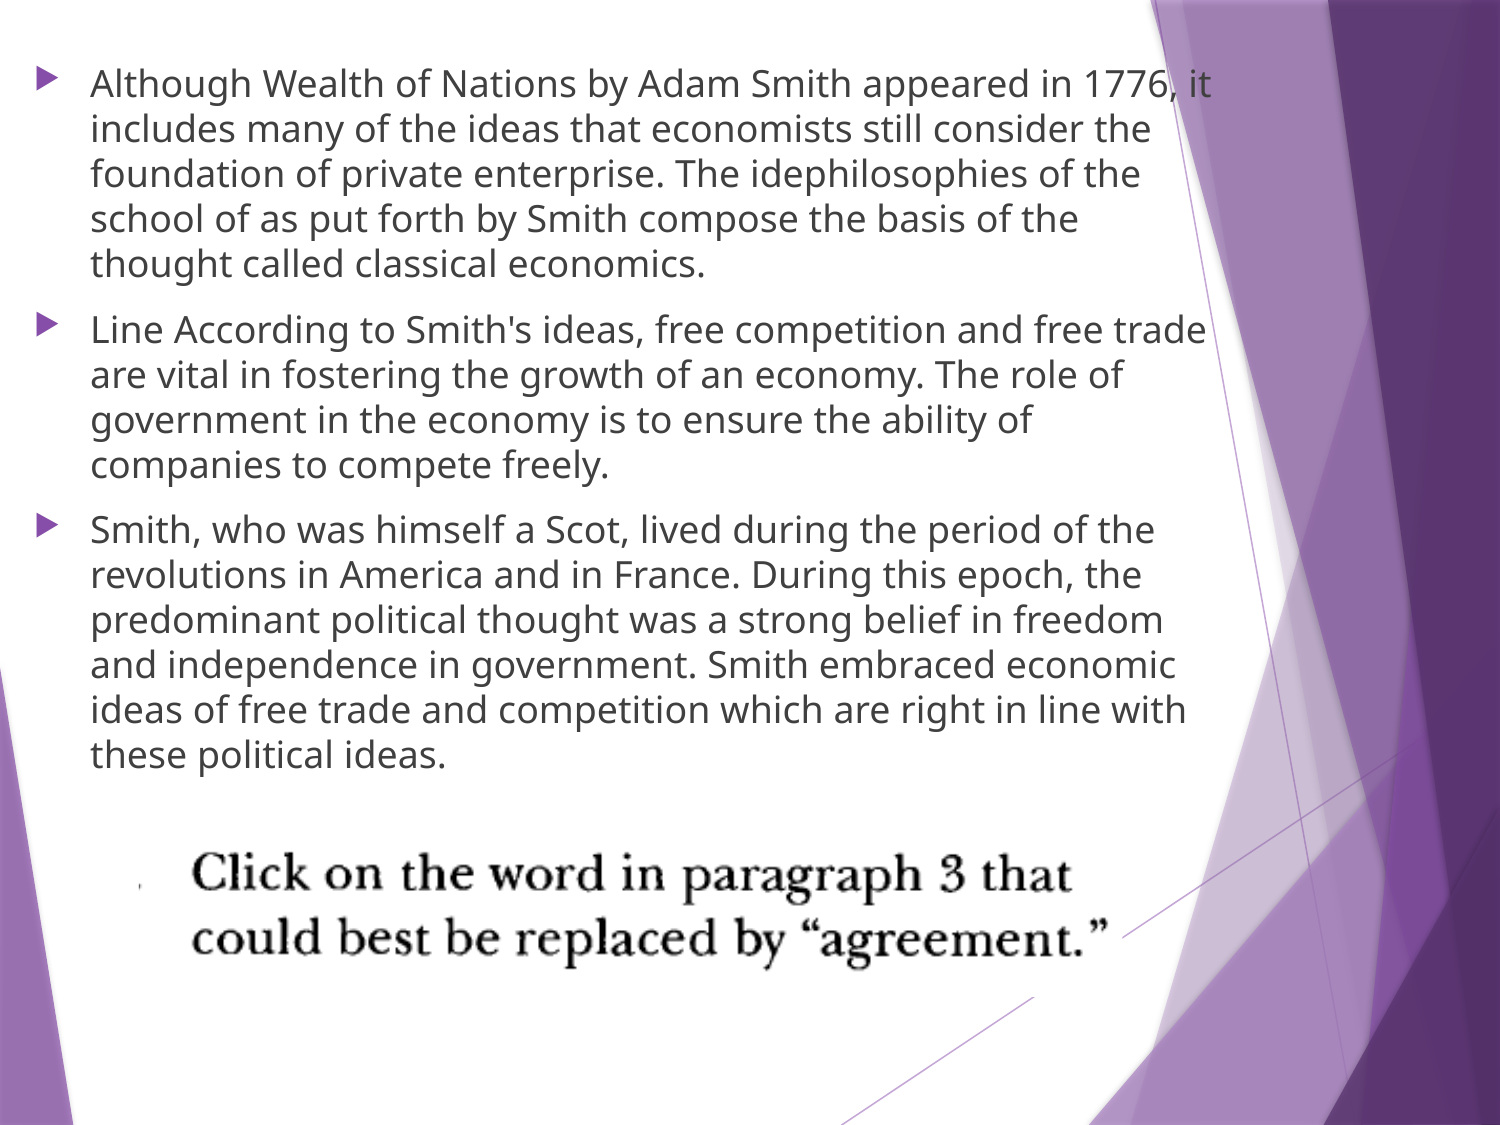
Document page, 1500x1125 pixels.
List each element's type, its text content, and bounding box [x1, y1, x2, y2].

picture [138, 837, 1123, 998]
list Although Wealth of Nations by Adam Smith appeared in 1776, it includes many of the ideas that economists still consider the foundation of private enterprise. The idephilosophies of the school of as put forth by Smith compose the basis of the thought called classical economics. Line According to Smith's ideas, free competition and free trade are vital in fostering the growth of an economy. The role of government in the economy is to ensure the ability of companies to compete freely. Smith, who was himself a Scot, lived during the period of the revolutions in America and in France. During this epoch, the predominant political thought was a strong belief in freedom and independence in government. Smith embraced economic ideas of free trade and competition which are right in line with these political ideas. [19, 52, 1243, 1078]
